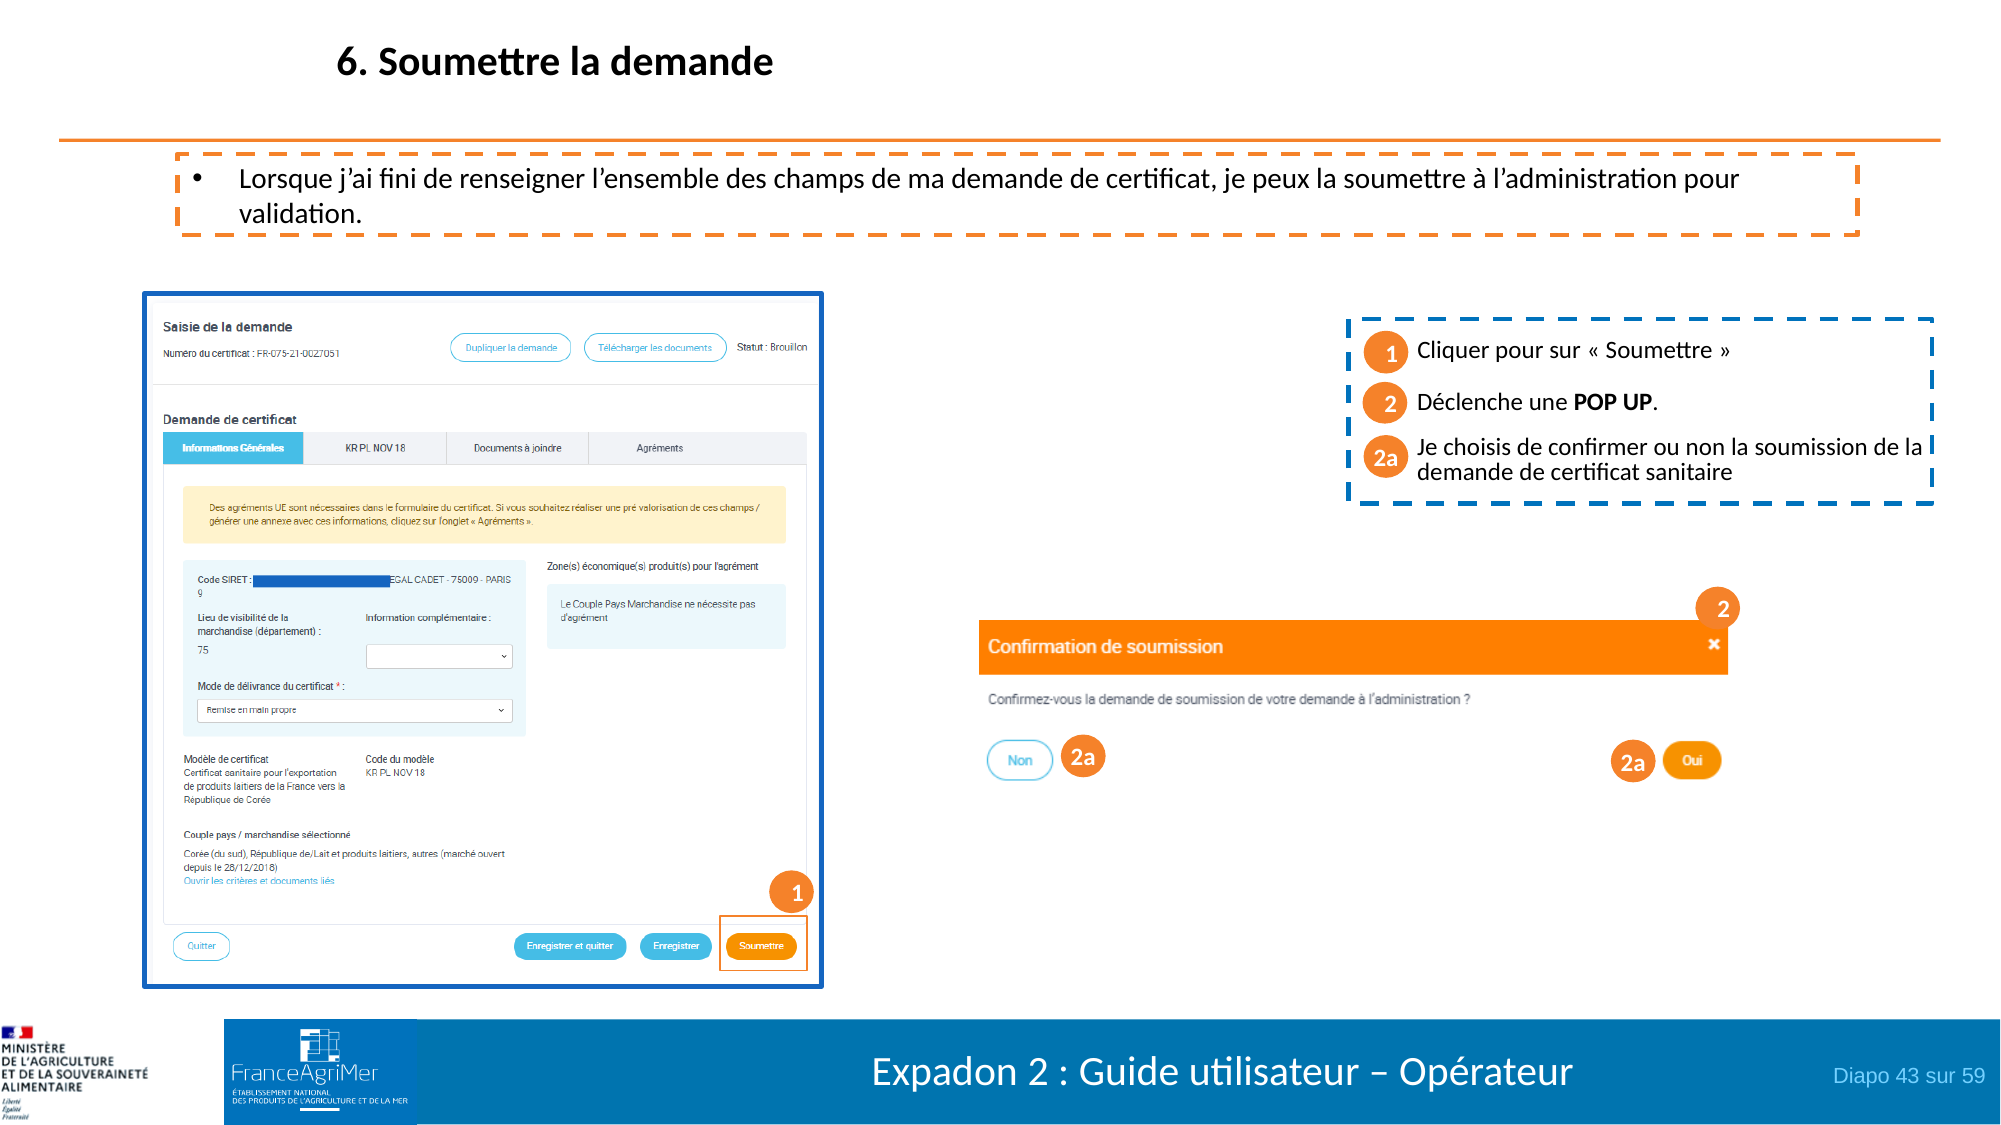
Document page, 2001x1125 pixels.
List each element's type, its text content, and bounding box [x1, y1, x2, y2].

text_box Lorsque j’ai fini de renseigner l’ensemble des champs de ma demande de certificat, je peux la soumettre à l’administration pour validation. [175, 152, 1860, 237]
text_box 6. Soumettre la demande [336, 9, 1740, 116]
picture [0, 1018, 416, 1125]
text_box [146, 295, 820, 985]
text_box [978, 587, 1740, 792]
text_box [1348, 318, 1959, 504]
